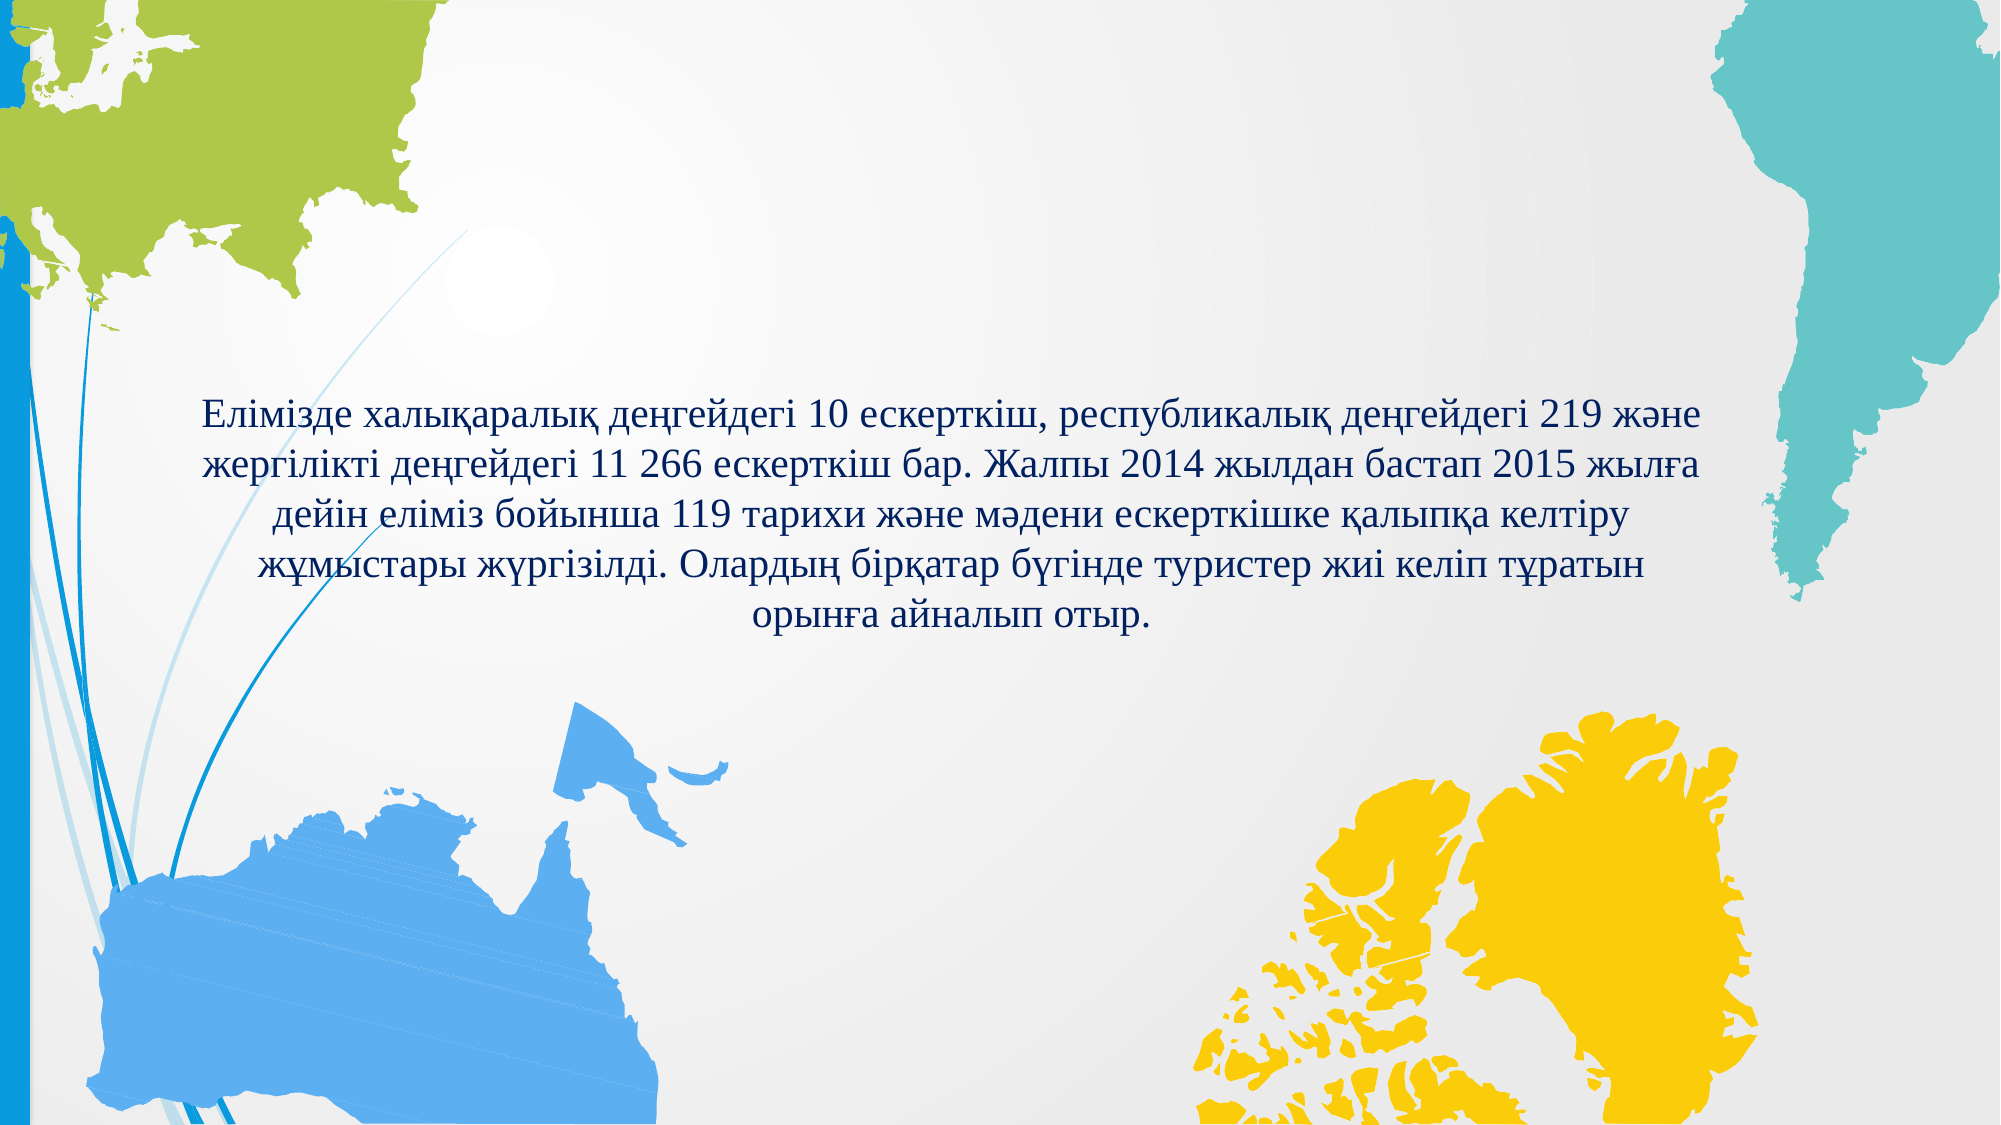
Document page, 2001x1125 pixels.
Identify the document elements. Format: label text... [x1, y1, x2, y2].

text_box [552, 701, 688, 848]
text_box [383, 788, 390, 796]
picture [1710, 0, 2000, 602]
text_box [668, 760, 729, 786]
text_box [390, 786, 405, 796]
picture [0, 250, 4, 267]
text_box Елімізде халықаралық деңгейдегі 10 ескерткіш, республикалық деңгейдегі 219 және жергілікті деңгейдегі 11 266 ескерткіш бар. Жалпы 2014 жылдан бастап 2015 жылға дейін еліміз бойынша 119 тарихи және мәдени ескерткішке қалыпқа келтіру жұмыстары жүргізілді. Олардың бірқатар бүгінде туристер жиі келіп тұратын орынға айналып отыр. [192, 378, 1711, 686]
picture [0, 0, 450, 331]
picture [0, 234, 6, 245]
picture [1191, 711, 1759, 1125]
text_box [85, 792, 659, 1125]
